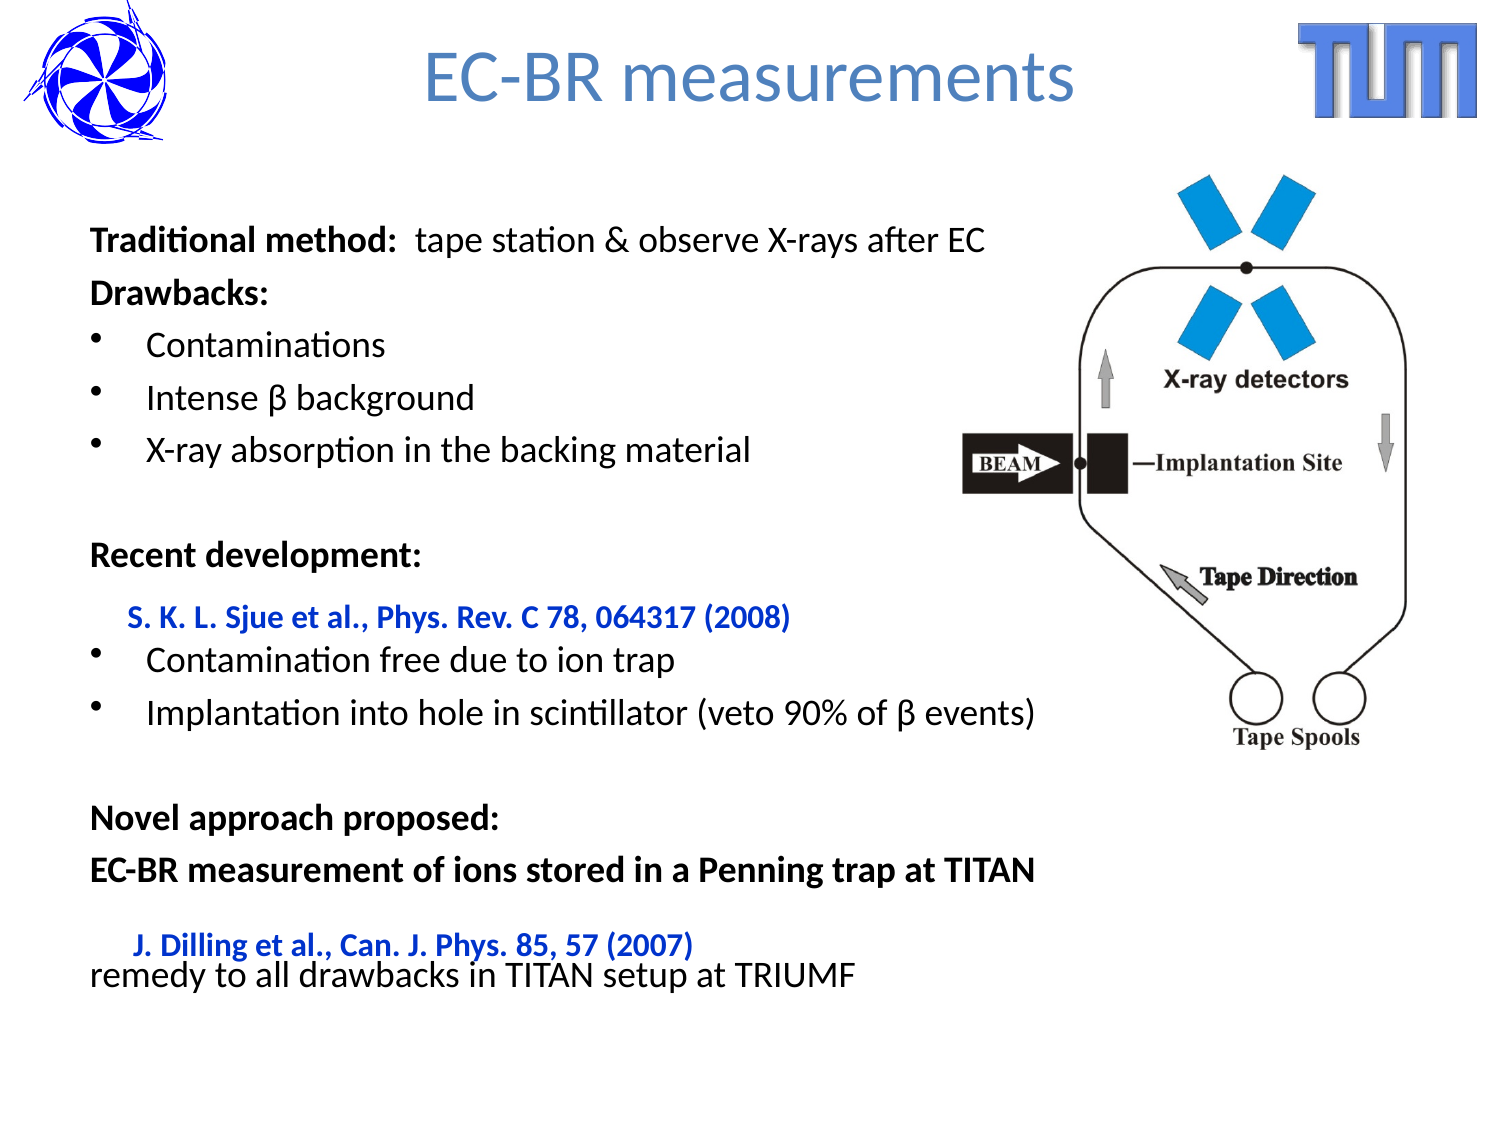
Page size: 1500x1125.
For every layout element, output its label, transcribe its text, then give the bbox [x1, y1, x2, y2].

text_box J. Dilling et al., Can. J. Phys. 85, 57 (2007) [118, 915, 1031, 971]
text_box S. K. L. Sjue et al., Phys. Rev. C 78, 064317 (2008) [112, 587, 957, 643]
text_box Traditional method: tape station & observe X-rays after EC Drawbacks: Contaminations Intense β background X-ray absorption in the backing material Recent development: Contamination free due to ion trap Implantation into hole in scintillator (veto 90% of β events) Novel approach proposed: EC-BR measurement of ions stored in a Penning trap at TITAN remedy to all drawbacks in TITAN setup at TRIUMF [75, 207, 1395, 1063]
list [962, 174, 1407, 751]
title EC-BR measurements [0, 0, 1500, 143]
